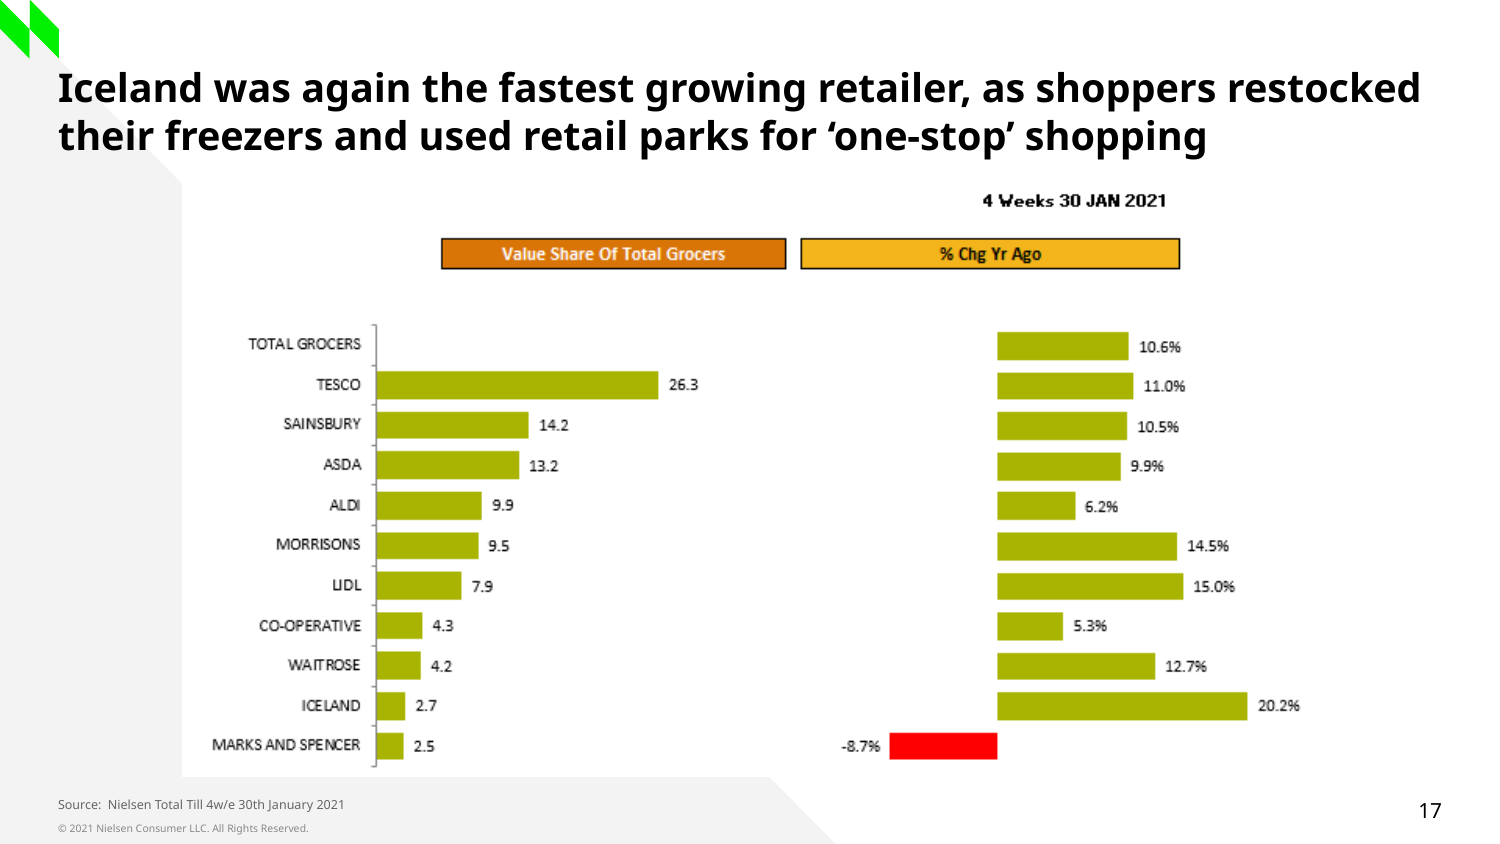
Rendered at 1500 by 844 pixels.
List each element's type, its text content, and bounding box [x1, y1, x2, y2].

picture [181, 182, 1319, 777]
title Iceland was again the fastest growing retailer, as shoppers restocked their freezers and used retail parks for ‘one-stop’ shopping [58, 48, 1442, 113]
subtitle Source: Nielsen Total Till 4w/e 30th January 2021 [58, 796, 1397, 828]
picture [0, 0, 59, 59]
